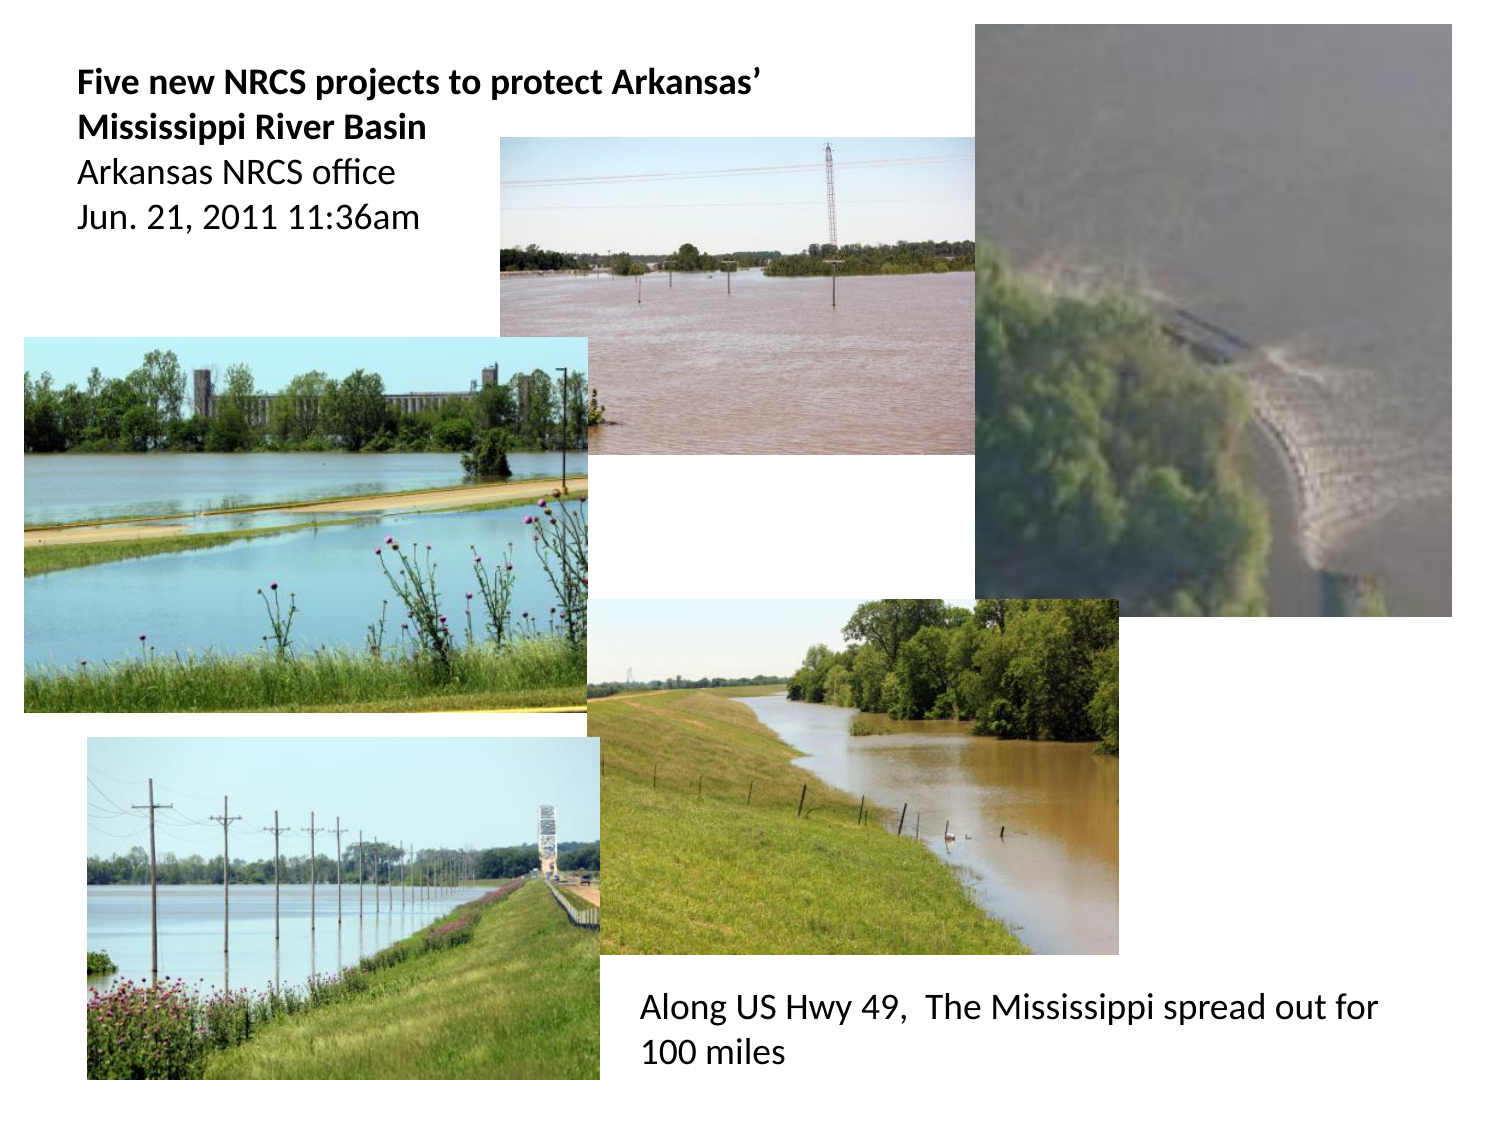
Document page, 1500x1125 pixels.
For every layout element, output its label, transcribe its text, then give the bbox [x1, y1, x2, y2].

picture [24, 24, 1452, 1080]
text_box Along US Hwy 49, The Mississippi spread out for 100 miles [624, 974, 1425, 1080]
text_box Five new NRCS projects to protect Arkansas’ Mississippi River Basin Arkansas NRCS office Jun. 21, 2011 11:36am [62, 49, 813, 245]
